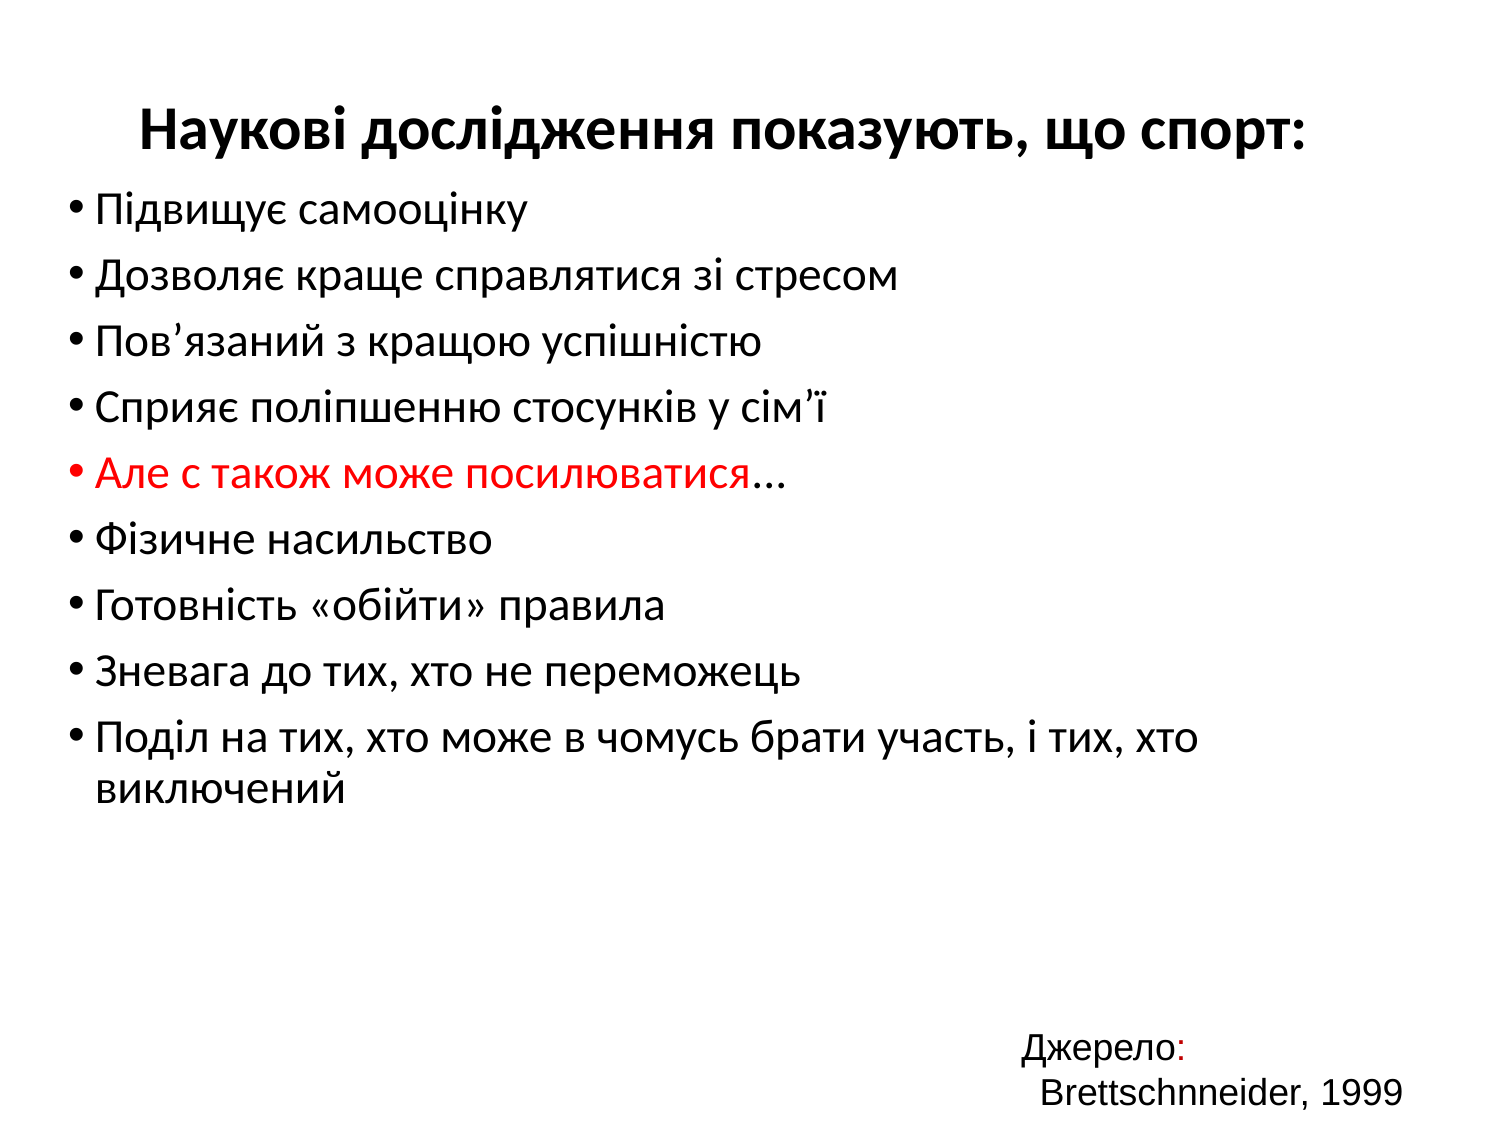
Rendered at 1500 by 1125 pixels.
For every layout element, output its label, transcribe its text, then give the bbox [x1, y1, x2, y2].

title Наукові дослідження показують, що спорт: [53, 42, 1424, 171]
text_box Джерело: Brettschnneider, 1999 [996, 1016, 1464, 1121]
list Підвищує самооцінку Дозволяє краще справлятися зі стресом Пов’язаний з кращою успішністю Сприяє поліпшенню стосунків у сім’ї Але с також може посилюватися... Фізичне насильство Готовність «обійти» правила Зневага до тих, хто не переможець Поділ на тих, хто може в чомусь брати участь, і тих, хто виключений [53, 175, 1466, 941]
